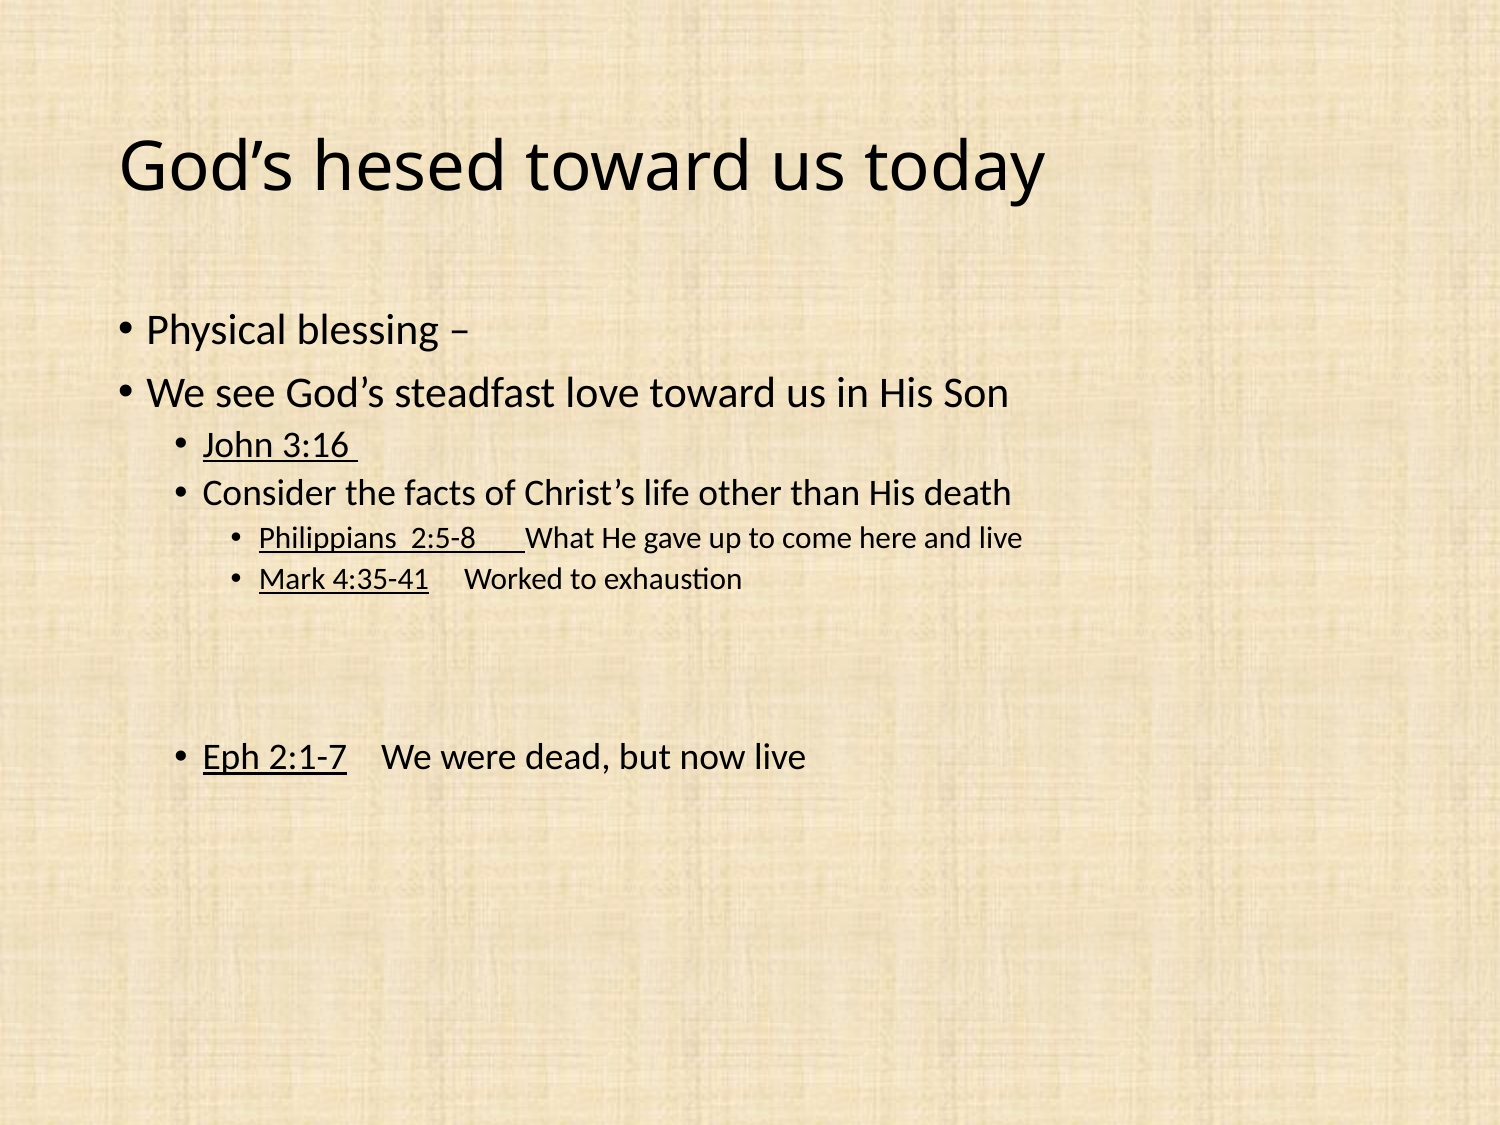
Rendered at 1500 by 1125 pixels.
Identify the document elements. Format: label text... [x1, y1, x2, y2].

title God’s hesed toward us today [103, 59, 1397, 278]
list Physical blessing – We see God’s steadfast love toward us in His Son John 3:16 Consider the facts of Christ’s life other than His death Philippians 2:5-8 What He gave up to come here and live Mark 4:35-41 Worked to exhaustion Eph 2:1-7 We were dead, but now live [103, 299, 1397, 1014]
